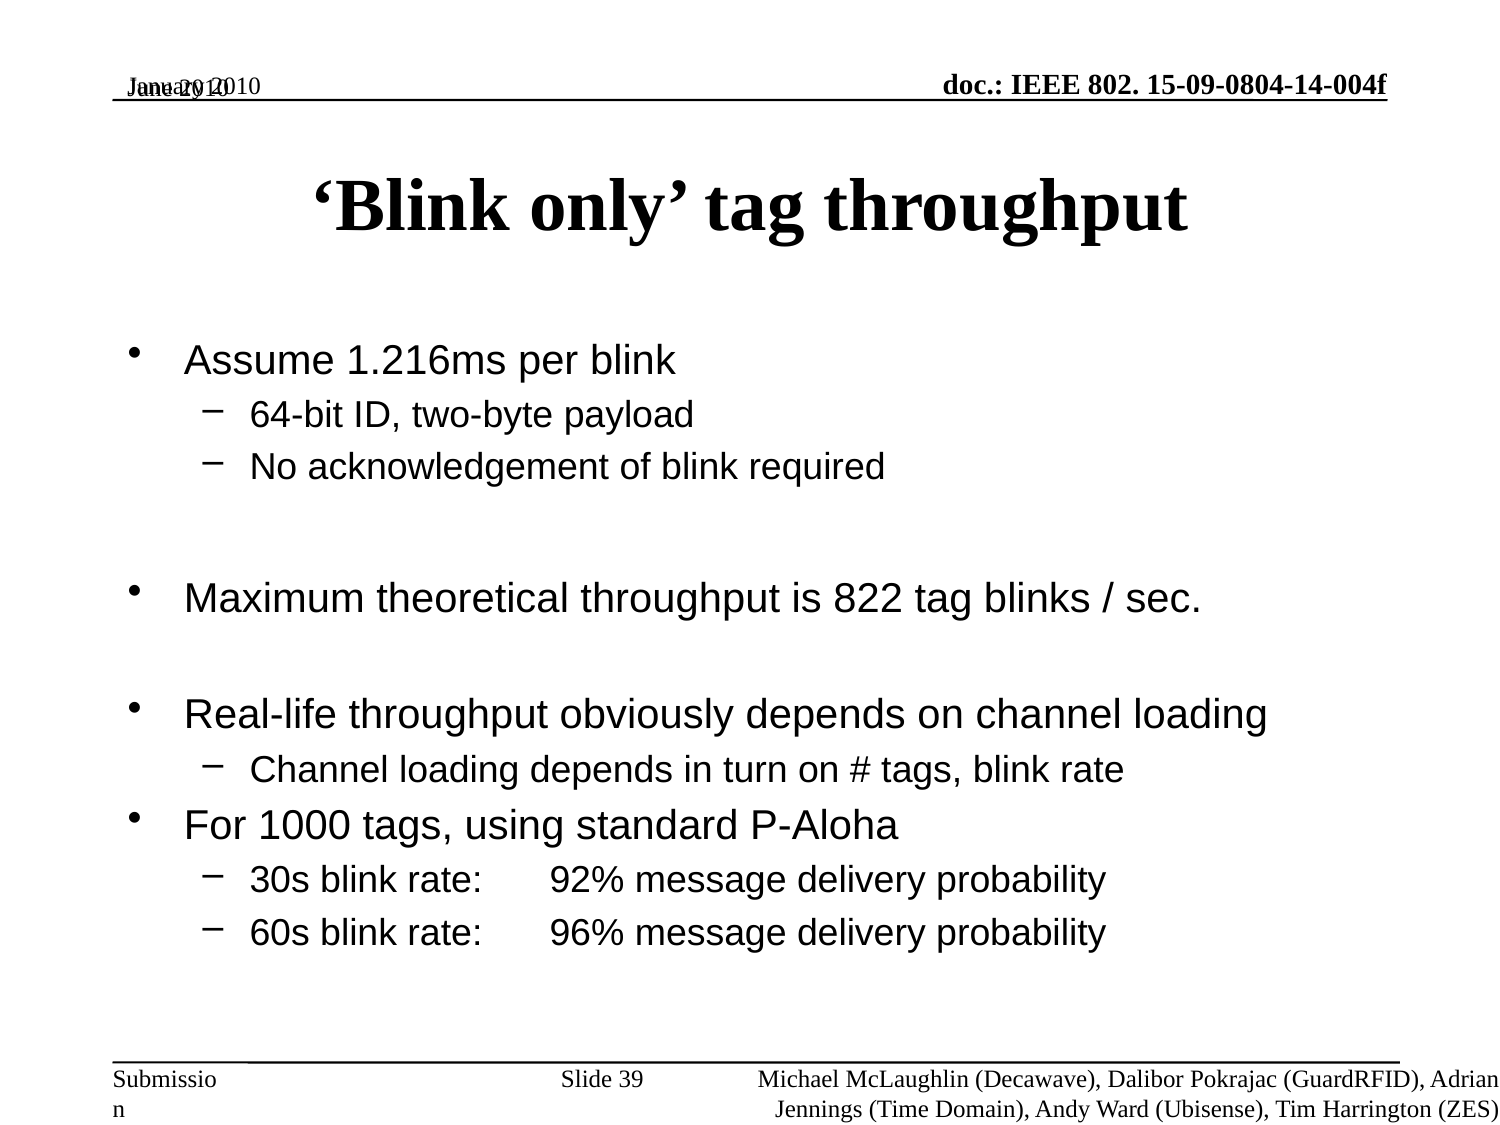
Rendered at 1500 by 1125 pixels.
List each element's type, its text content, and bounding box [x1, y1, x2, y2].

list Assume 1.216ms per blink 64-bit ID, two-byte payload No acknowledgement of blink required Maximum theoretical throughput is 822 tag blinks / sec. Real-life throughput obviously depends on channel loading Channel loading depends in turn on # tags, blink rate For 1000 tags, using standard P-Aloha 30s blink rate: 92% message delivery probability 60s blink rate: 96% message delivery probability [112, 324, 1388, 1001]
title ‘Blink only’ tag throughput [112, 112, 1388, 288]
footer Michael McLaughlin (Decawave), Dalibor Pokrajac (GuardRFID), Adrian Jennings (Time Domain), Andy Ward (Ubisense), Tim Harrington (ZES) [717, 1061, 1500, 1125]
slide_number Slide 39 [558, 1061, 646, 1093]
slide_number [112, 62, 375, 98]
